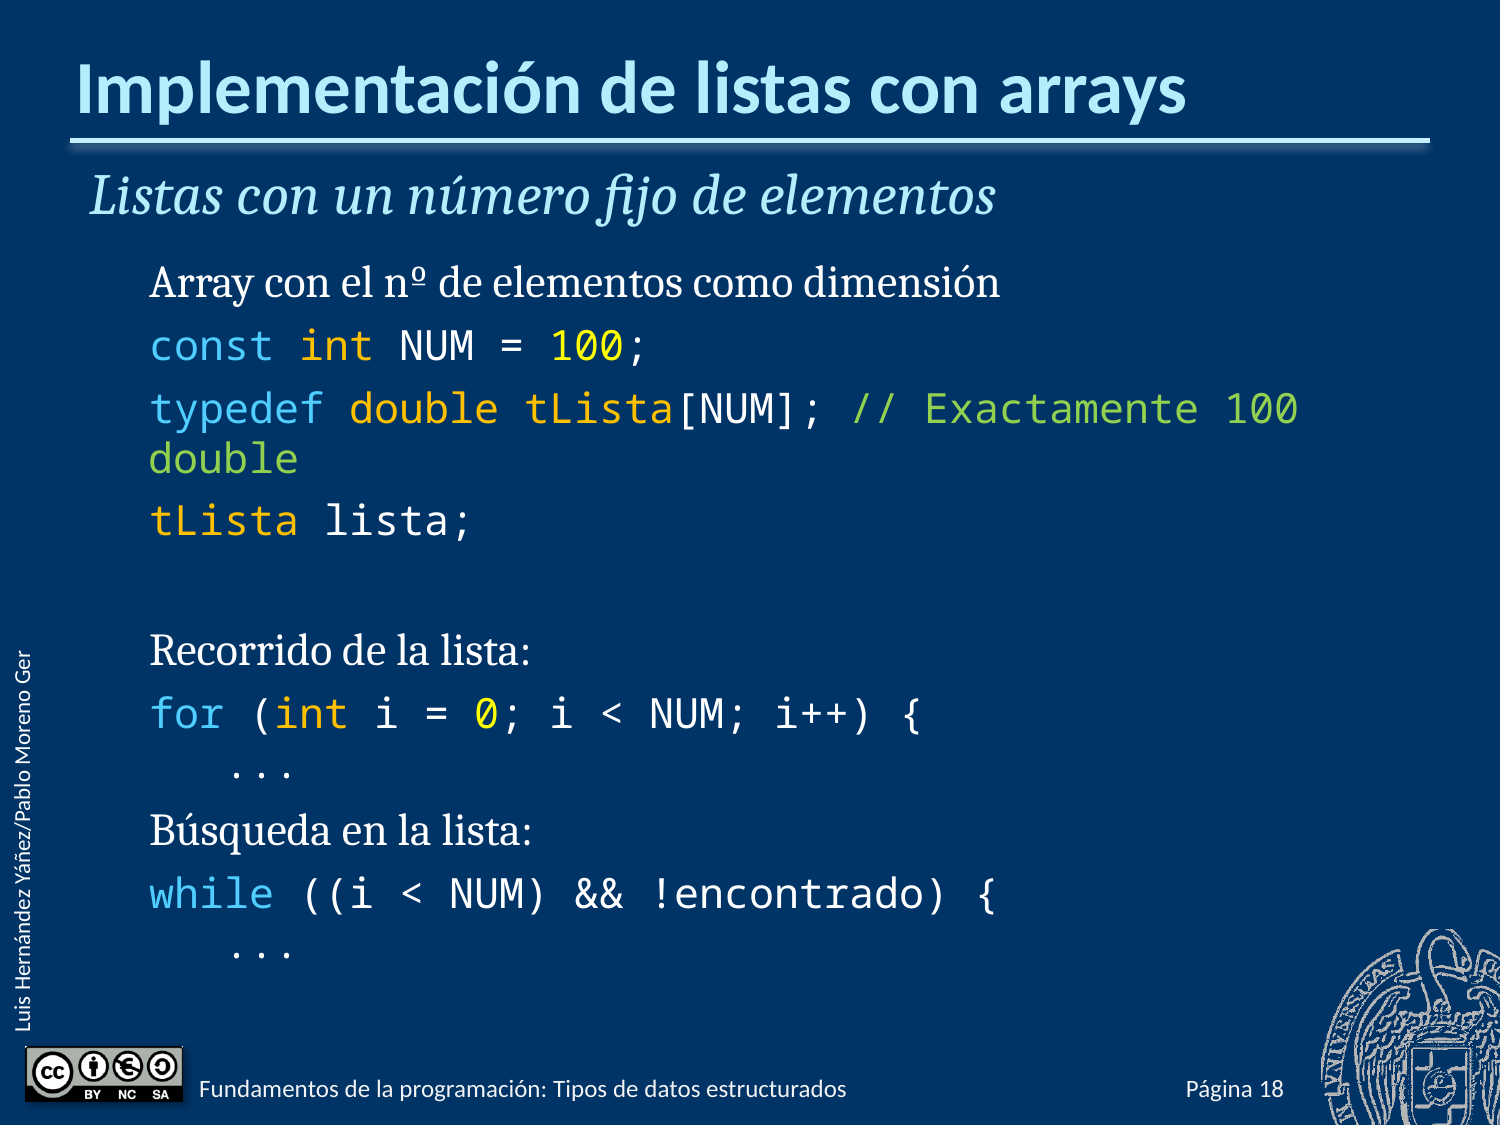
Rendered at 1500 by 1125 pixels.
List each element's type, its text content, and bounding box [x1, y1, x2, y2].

picture [1321, 929, 1500, 1125]
slide_number Página 529 [1136, 1042, 1285, 1103]
footer Fundamentos de la programación: Tipos de datos estructurados [199, 1042, 1114, 1103]
list Listas con un número fijo de elementos Array con el nº de elementos como dimensión const int NUM = 100; typedef double tLista[NUM]; // Exactamente 100 double tLista lista; Recorrido de la lista: for (int i = 0; i < NUM; i++) { ... Búsqueda en la lista: while ((i < NUM) && !encontrado) { ... [75, 149, 1447, 1003]
title Implementación de listas con arrays [75, 46, 1425, 129]
picture [25, 1046, 183, 1102]
